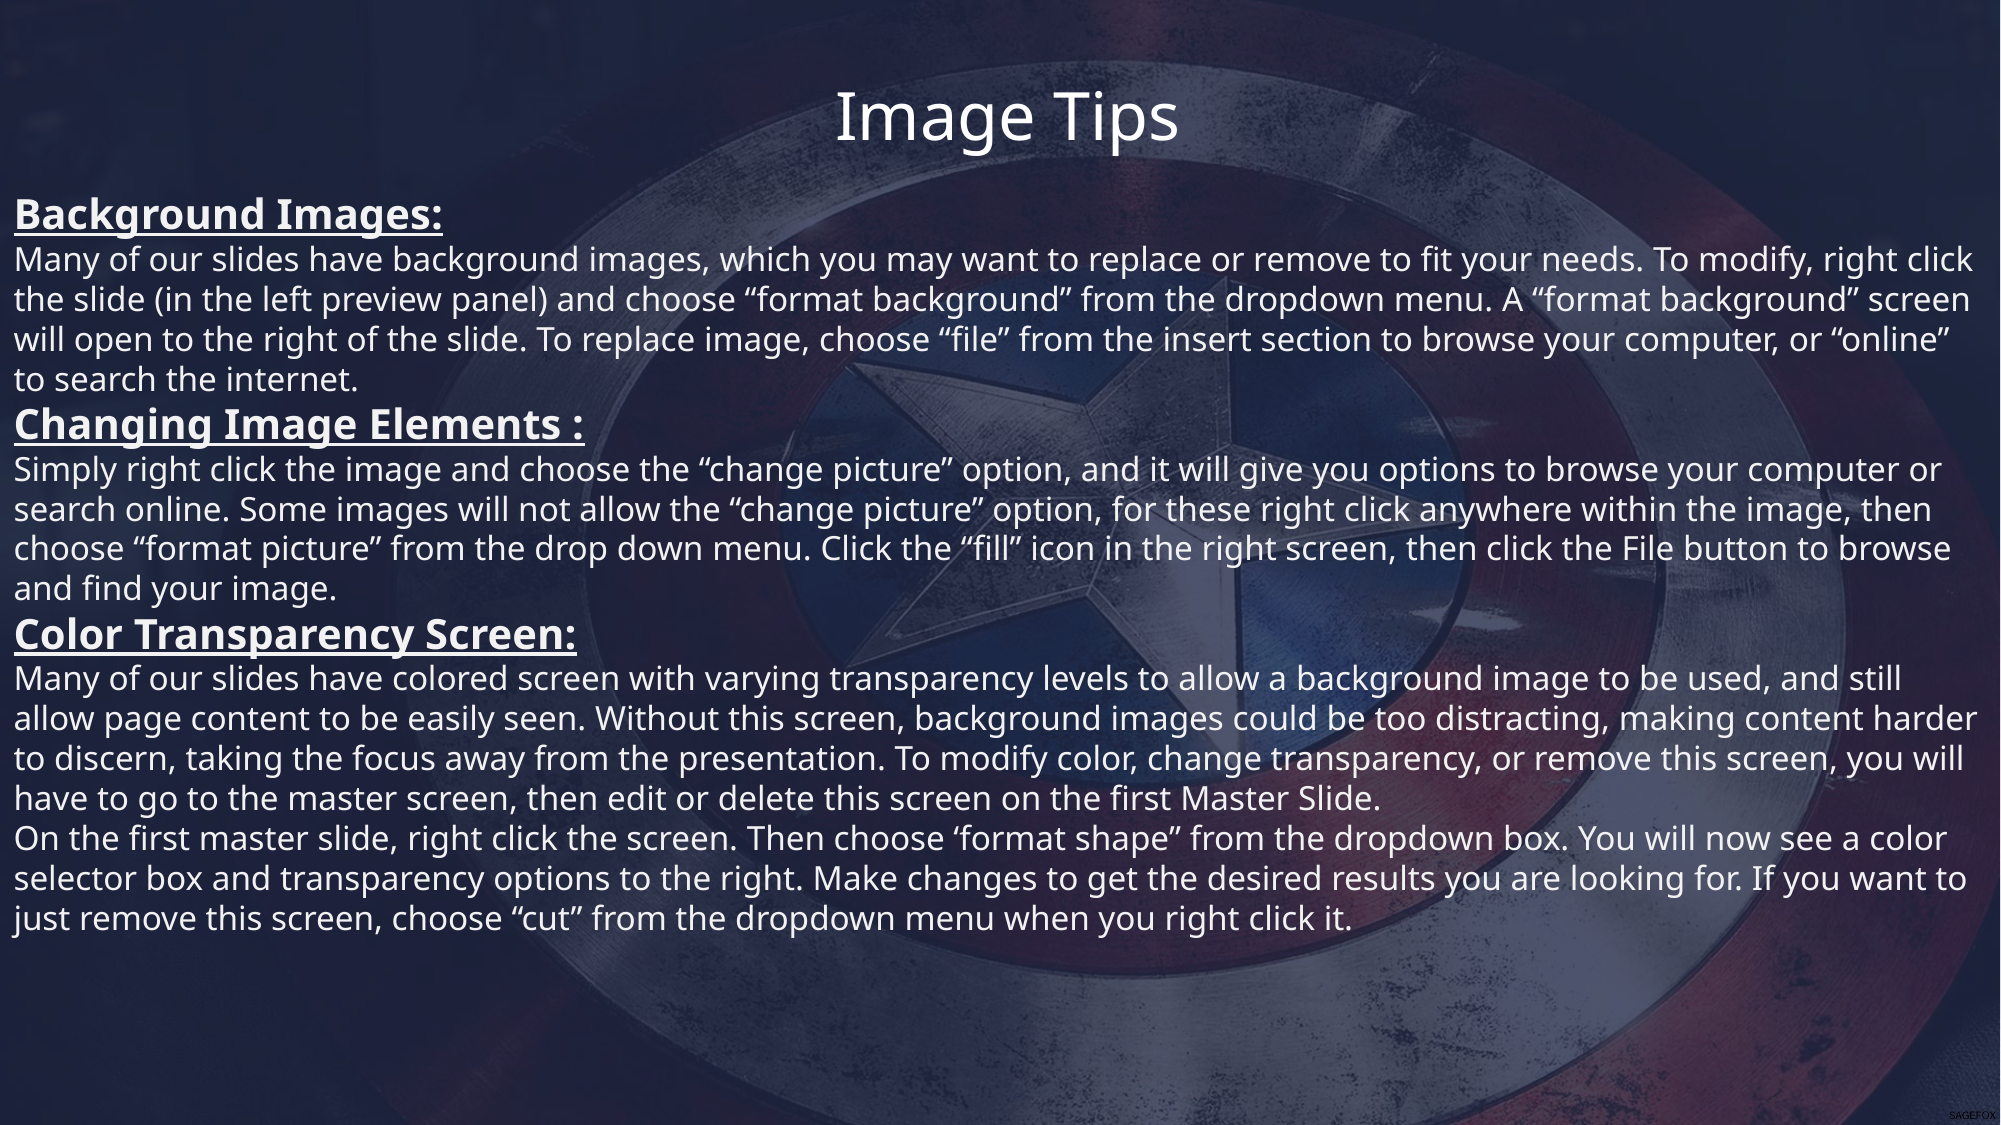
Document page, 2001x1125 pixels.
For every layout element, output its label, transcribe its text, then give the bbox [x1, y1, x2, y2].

title Image Tips [597, 59, 1420, 177]
text_box Background Images: Many of our slides have background images, which you may want to replace or remove to fit your needs. To modify, right click the slide (in the left preview panel) and choose “format background” from the dropdown menu. A “format background” screen will open to the right of the slide. To replace image, choose “file” from the insert section to browse your computer, or “online” to search the internet. Changing Image Elements : Simply right click the image and choose the “change picture” option, and it will give you options to browse your computer or search online. Some images will not allow the “change picture” option, for these right click anywhere within the image, then choose “format picture” from the drop down menu. Click the “fill” icon in the right screen, then click the File button to browse and find your image. Color Transparency Screen: Many of our slides have colored screen with varying transparency levels to allow a background image to be used, and still allow page content to be easily seen. Without this screen, background images could be too distracting, making content harder to discern, taking the focus away from the presentation. To modify color, change transparency, or remove this screen, you will have to go to the master screen, then edit or delete this screen on the first Master Slide. On the first master slide, right click the screen. Then choose ‘format shape” from the dropdown box. You will now see a color selector box and transparency options to the right. Make changes to get the desired results you are looking for. If you want to just remove this screen, choose “cut” from the dropdown menu when you right click it. [0, 0, 2000, 1125]
